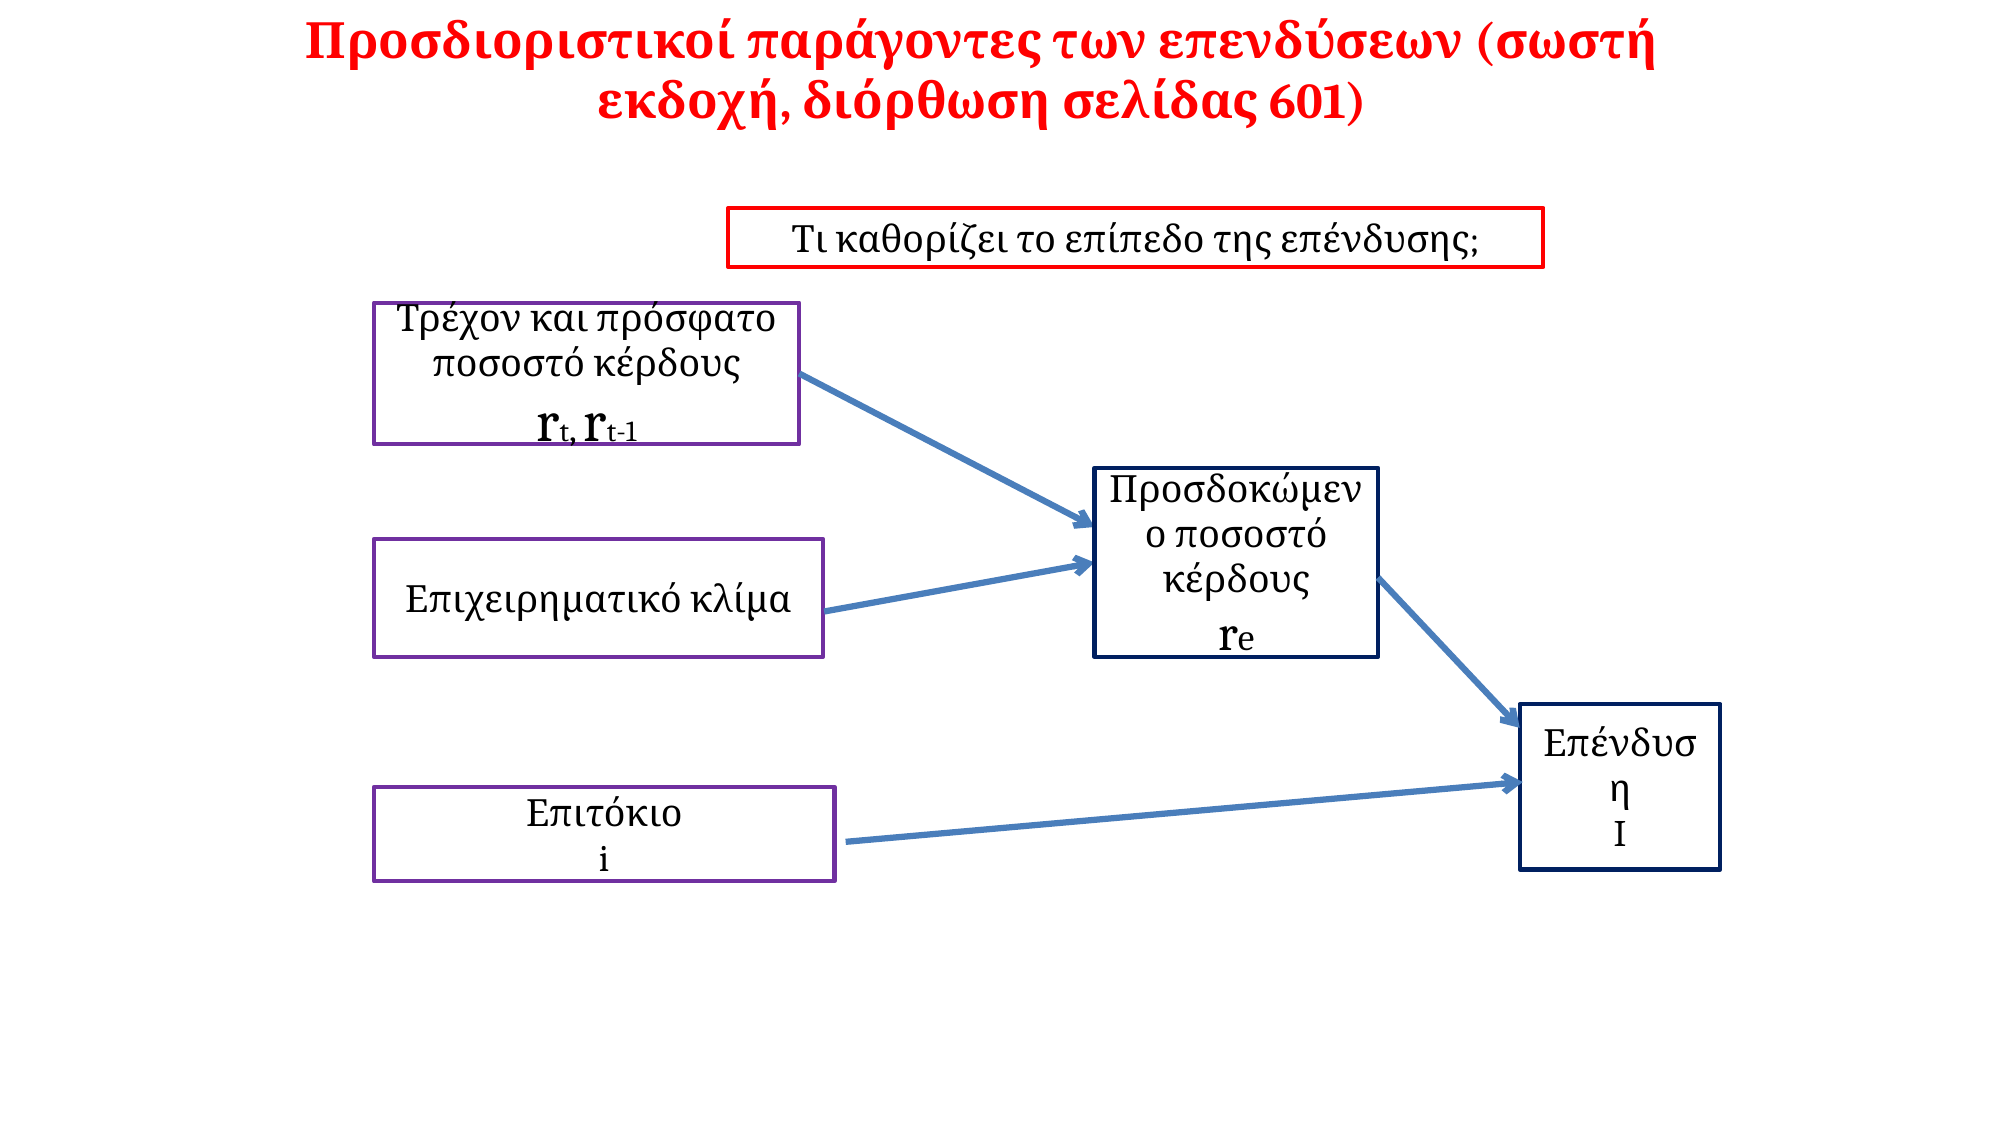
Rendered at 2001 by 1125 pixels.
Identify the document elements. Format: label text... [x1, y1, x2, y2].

text_box Τρέχον και πρόσφατο ποσοστό κέρδους rt, rt-1 [372, 301, 801, 446]
text_box Επένδυση I [1518, 702, 1722, 872]
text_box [823, 562, 1095, 612]
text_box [1377, 577, 1520, 729]
text_box Προσδοκώμενο ποσοστό κέρδους re [1092, 466, 1380, 659]
text_box Επιχειρηματικό κλίμα [372, 537, 825, 659]
title Προσδιοριστικοί παράγοντες των επενδύσεων (σωστή εκδοχή, διόρθωση σελίδας 601) [196, 0, 1768, 138]
text_box Επιτόκιο i [372, 785, 837, 883]
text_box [798, 373, 1095, 528]
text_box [845, 781, 1524, 843]
list [291, 172, 1709, 1083]
text_box Τι καθορίζει το επίπεδο της επένδυσης; [726, 206, 1545, 269]
